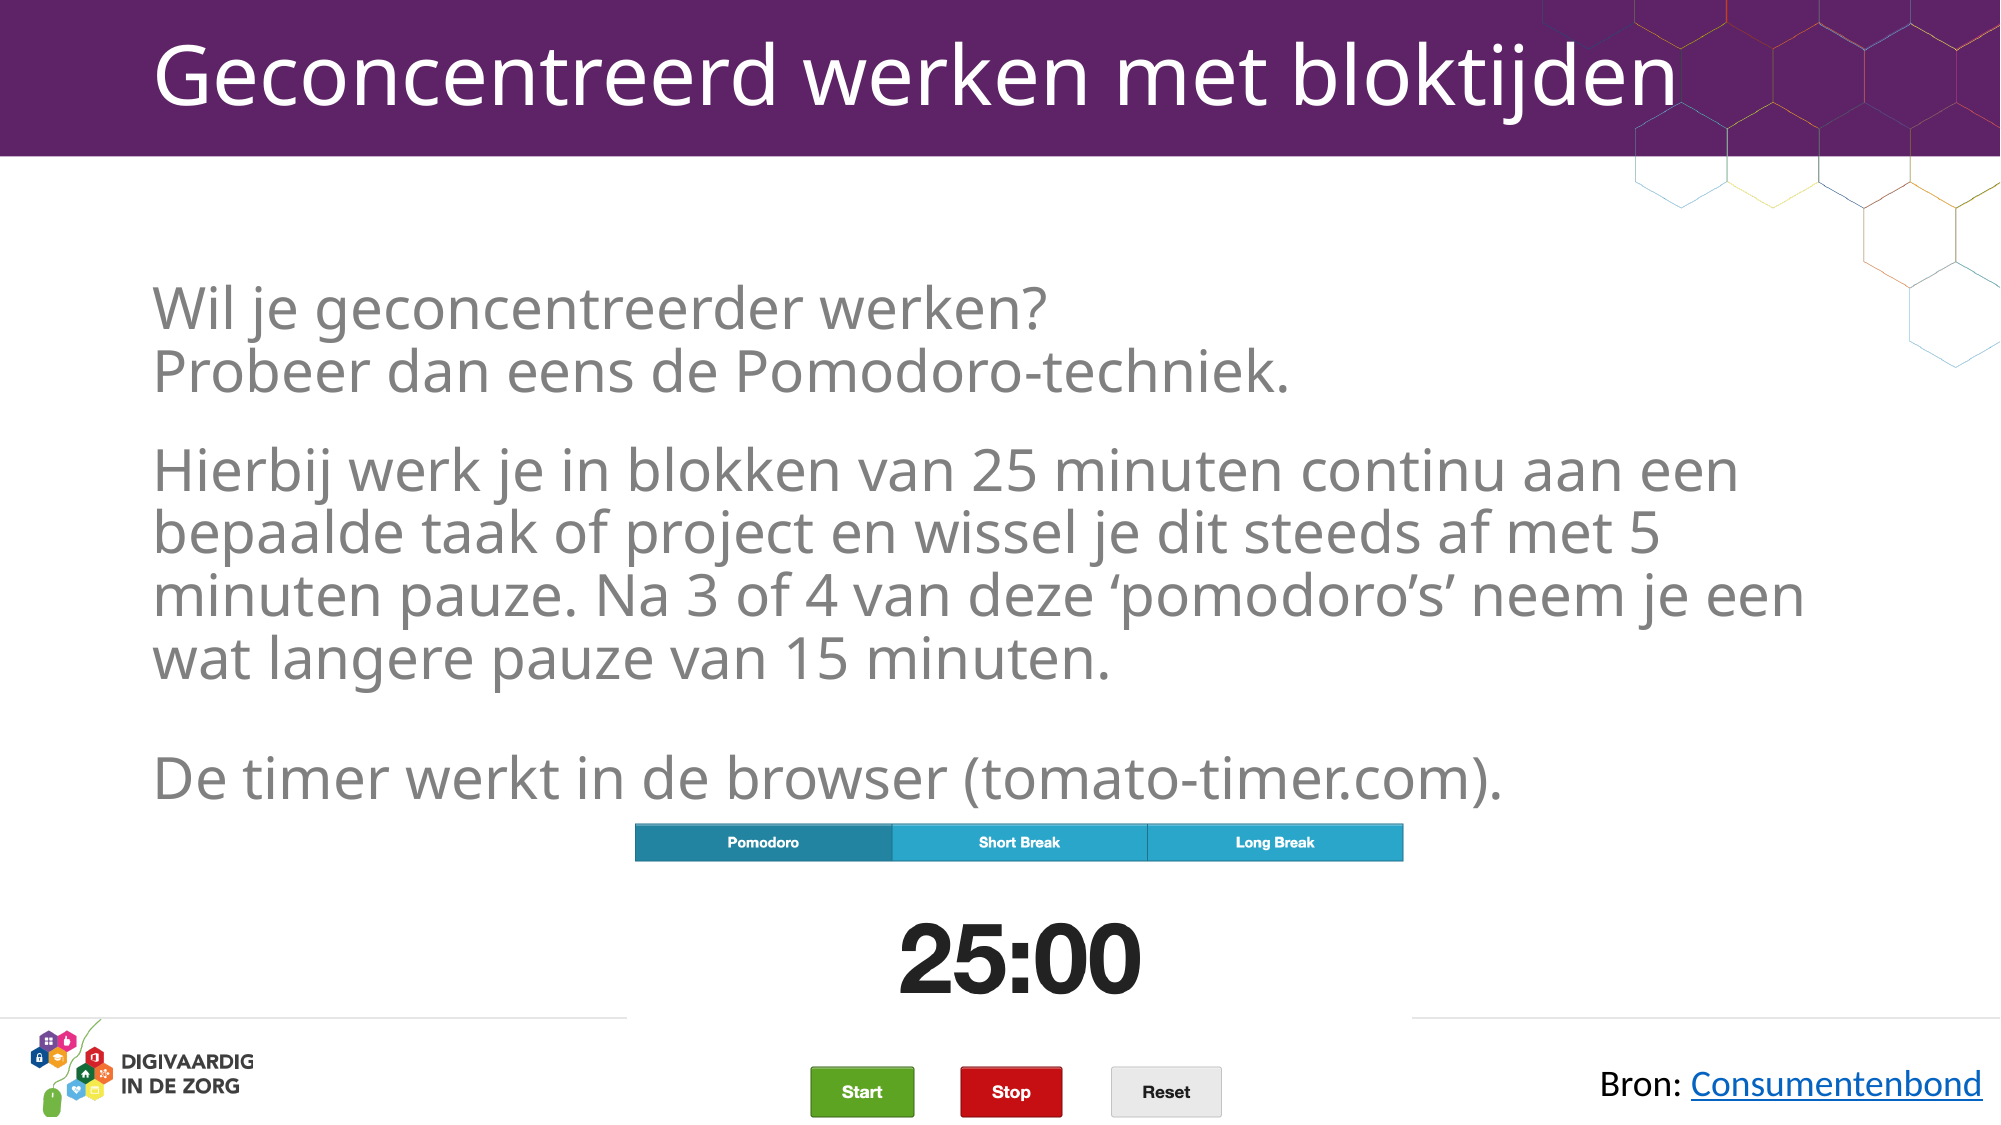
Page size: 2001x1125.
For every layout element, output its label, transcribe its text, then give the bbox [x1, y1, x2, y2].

text_box Bron: Consumentenbond [1585, 1051, 1998, 1112]
list Wil je geconcentreerder werken? Probeer dan eens de Pomodoro-techniek. Hierbij werk je in blokken van 25 minuten continu aan een bepaalde taak of project en wissel je dit steeds af met 5 minuten pauze. Na 3 of 4 van deze ‘pomodoro’s’ neem je een wat langere pauze van 15 minuten. De timer werkt in de browser (tomato-timer.com). [137, 271, 1902, 986]
picture [1352, 0, 2001, 447]
picture [627, 815, 1412, 1125]
title Geconcentreerd werken met bloktijden [137, 29, 2000, 127]
